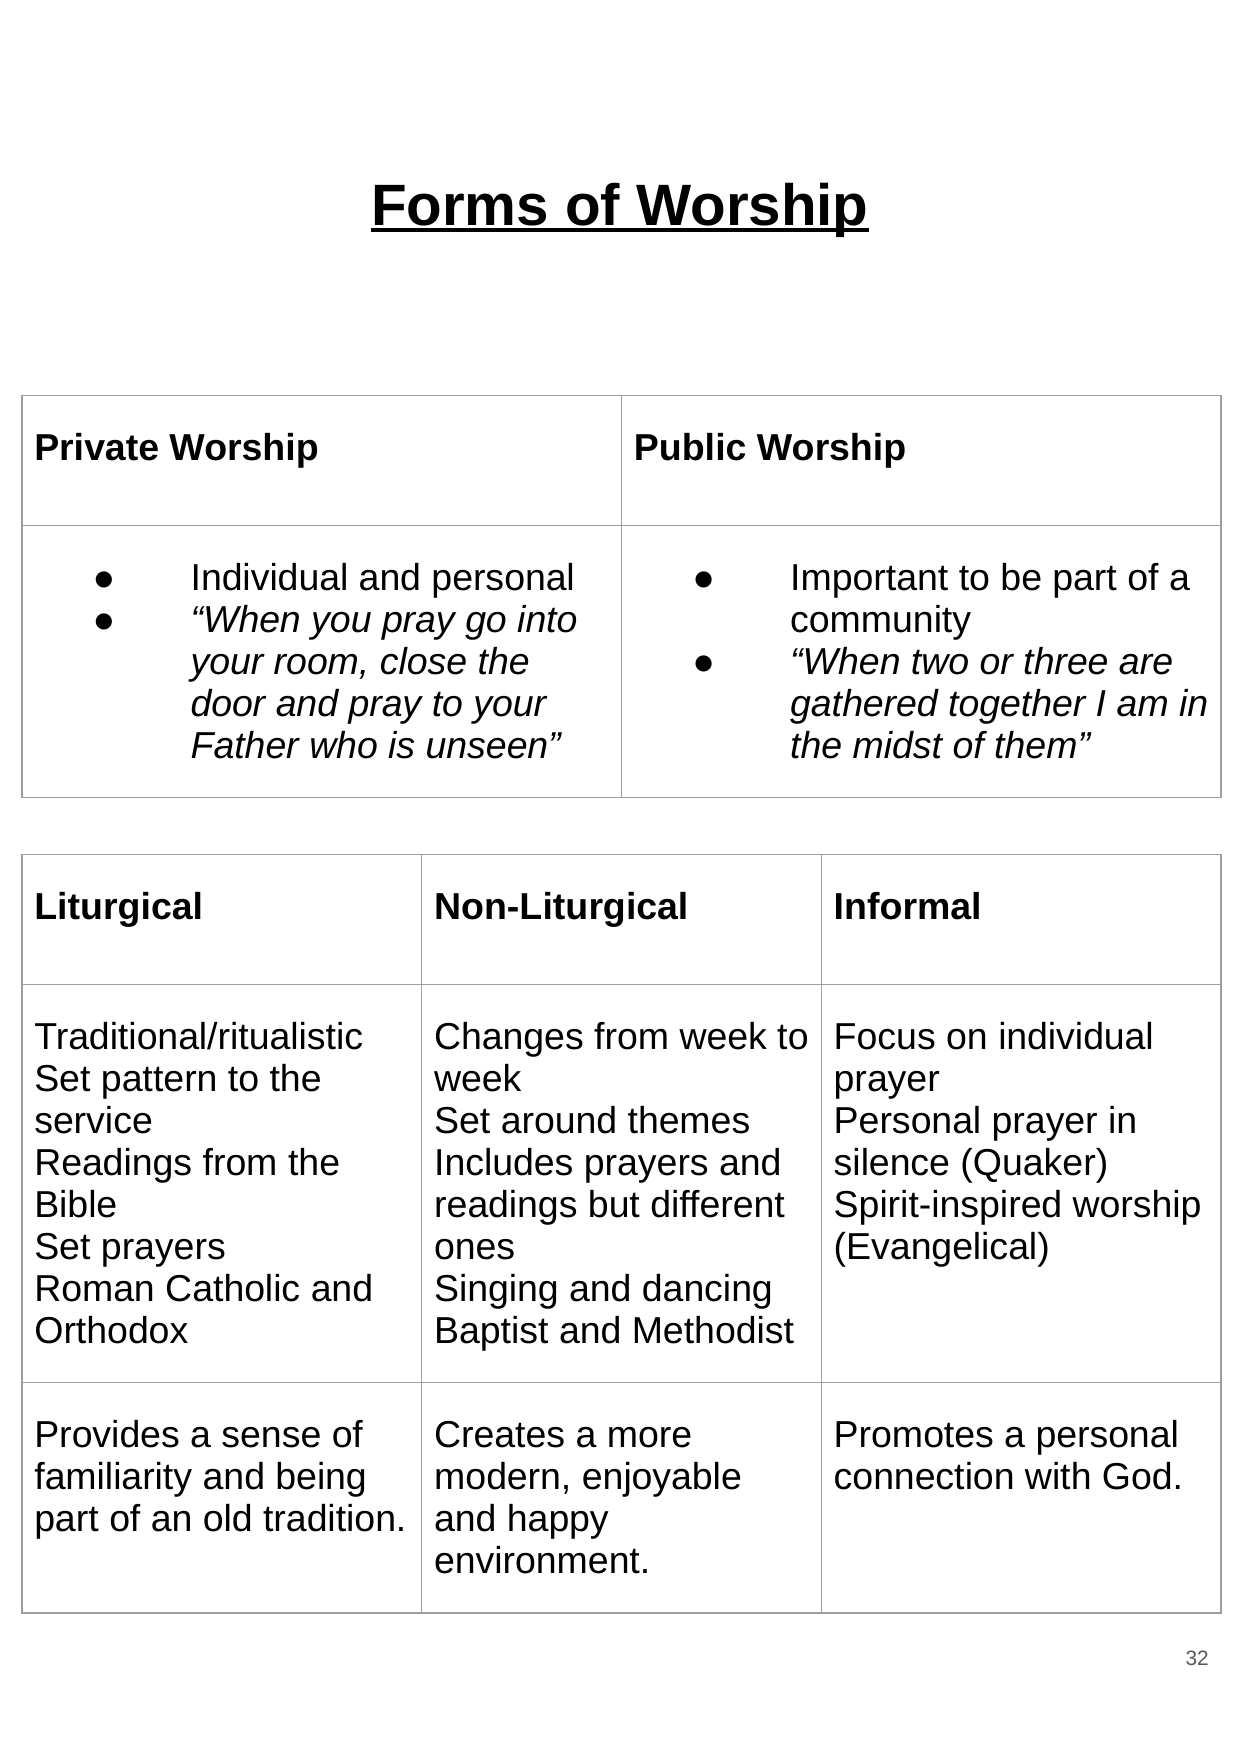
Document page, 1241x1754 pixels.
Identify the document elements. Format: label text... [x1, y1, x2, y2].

table_cell Creates a more modern, enjoyable and happy environment. [422, 1383, 821, 1612]
table_cell Provides a sense of familiarity and being part of an old tradition. [23, 1383, 421, 1612]
slide_number ‹#› [1149, 1590, 1224, 1725]
table_cell Important to be part of a community “When two or three are gathered together I am in the midst of them” [622, 526, 1220, 797]
table_cell Changes from week to week Set around themes Includes prayers and readings but different ones Singing and dancing Baptist and Methodist [422, 985, 821, 1382]
table_header Public Worship [622, 396, 1220, 525]
title Forms of Worship [42, 151, 1198, 348]
table_header Non-Liturgical [422, 855, 821, 984]
table_header Liturgical [23, 855, 421, 984]
table_cell Traditional/ritualistic Set pattern to the service Readings from the Bible Set prayers Roman Catholic and Orthodox [23, 985, 421, 1382]
table_cell Individual and personal “When you pray go into your room, close the door and pray to your Father who is unseen” [23, 526, 621, 797]
table_cell Focus on individual prayer Personal prayer in silence (Quaker) Spirit-inspired worship (Evangelical) [822, 985, 1220, 1382]
table_header Private Worship [23, 396, 621, 525]
table_cell Promotes a personal connection with God. [822, 1383, 1220, 1612]
table_header Informal [822, 855, 1220, 984]
